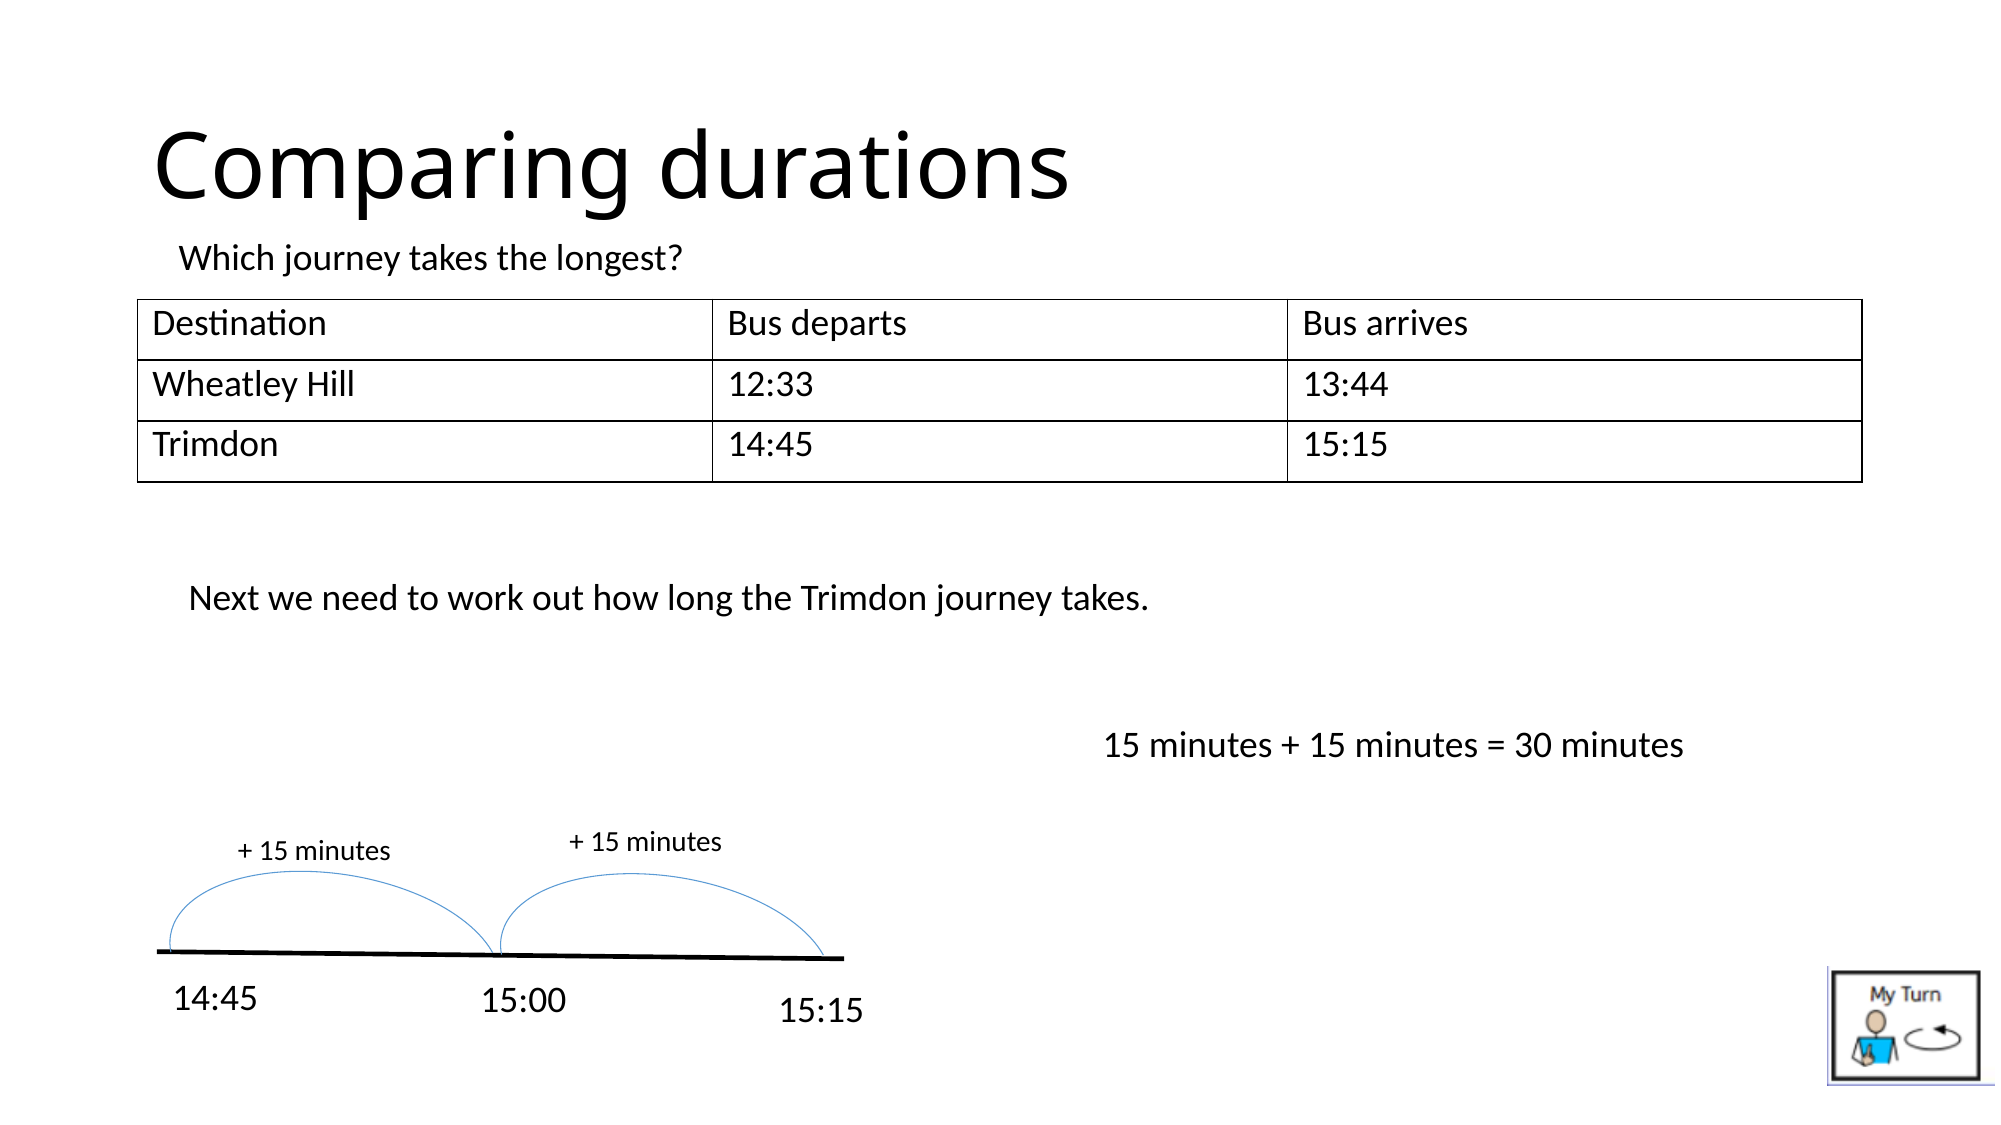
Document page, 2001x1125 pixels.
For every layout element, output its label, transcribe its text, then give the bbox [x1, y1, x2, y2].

table_cell 15:15 [1288, 422, 1861, 481]
table_header Destination [138, 300, 712, 359]
picture [1827, 966, 1995, 1086]
table_header Bus departs [713, 300, 1287, 359]
text_box 15:00 [465, 967, 582, 1028]
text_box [156, 951, 845, 959]
table_cell Wheatley Hill [138, 361, 712, 420]
title Comparing durations [137, 59, 1863, 278]
text_box + 15 minutes [223, 823, 501, 874]
text_box Which journey takes the longest? [163, 225, 888, 286]
text_box 14:45 [157, 965, 274, 1026]
text_box [169, 874, 493, 951]
text_box [500, 873, 822, 951]
table_cell 12:33 [713, 361, 1287, 420]
text_box 15 minutes + 15 minutes = 30 minutes [1087, 712, 1700, 773]
text_box 15:15 [763, 977, 880, 1038]
table_cell 13:44 [1288, 361, 1861, 420]
table_cell 14:45 [713, 422, 1287, 481]
text_box + 15 minutes [554, 814, 792, 865]
text_box Next we need to work out how long the Trimdon journey takes. [173, 565, 1183, 626]
table_cell Trimdon [138, 422, 712, 481]
text_box [581, 959, 752, 964]
table_header Bus arrives [1288, 300, 1861, 359]
